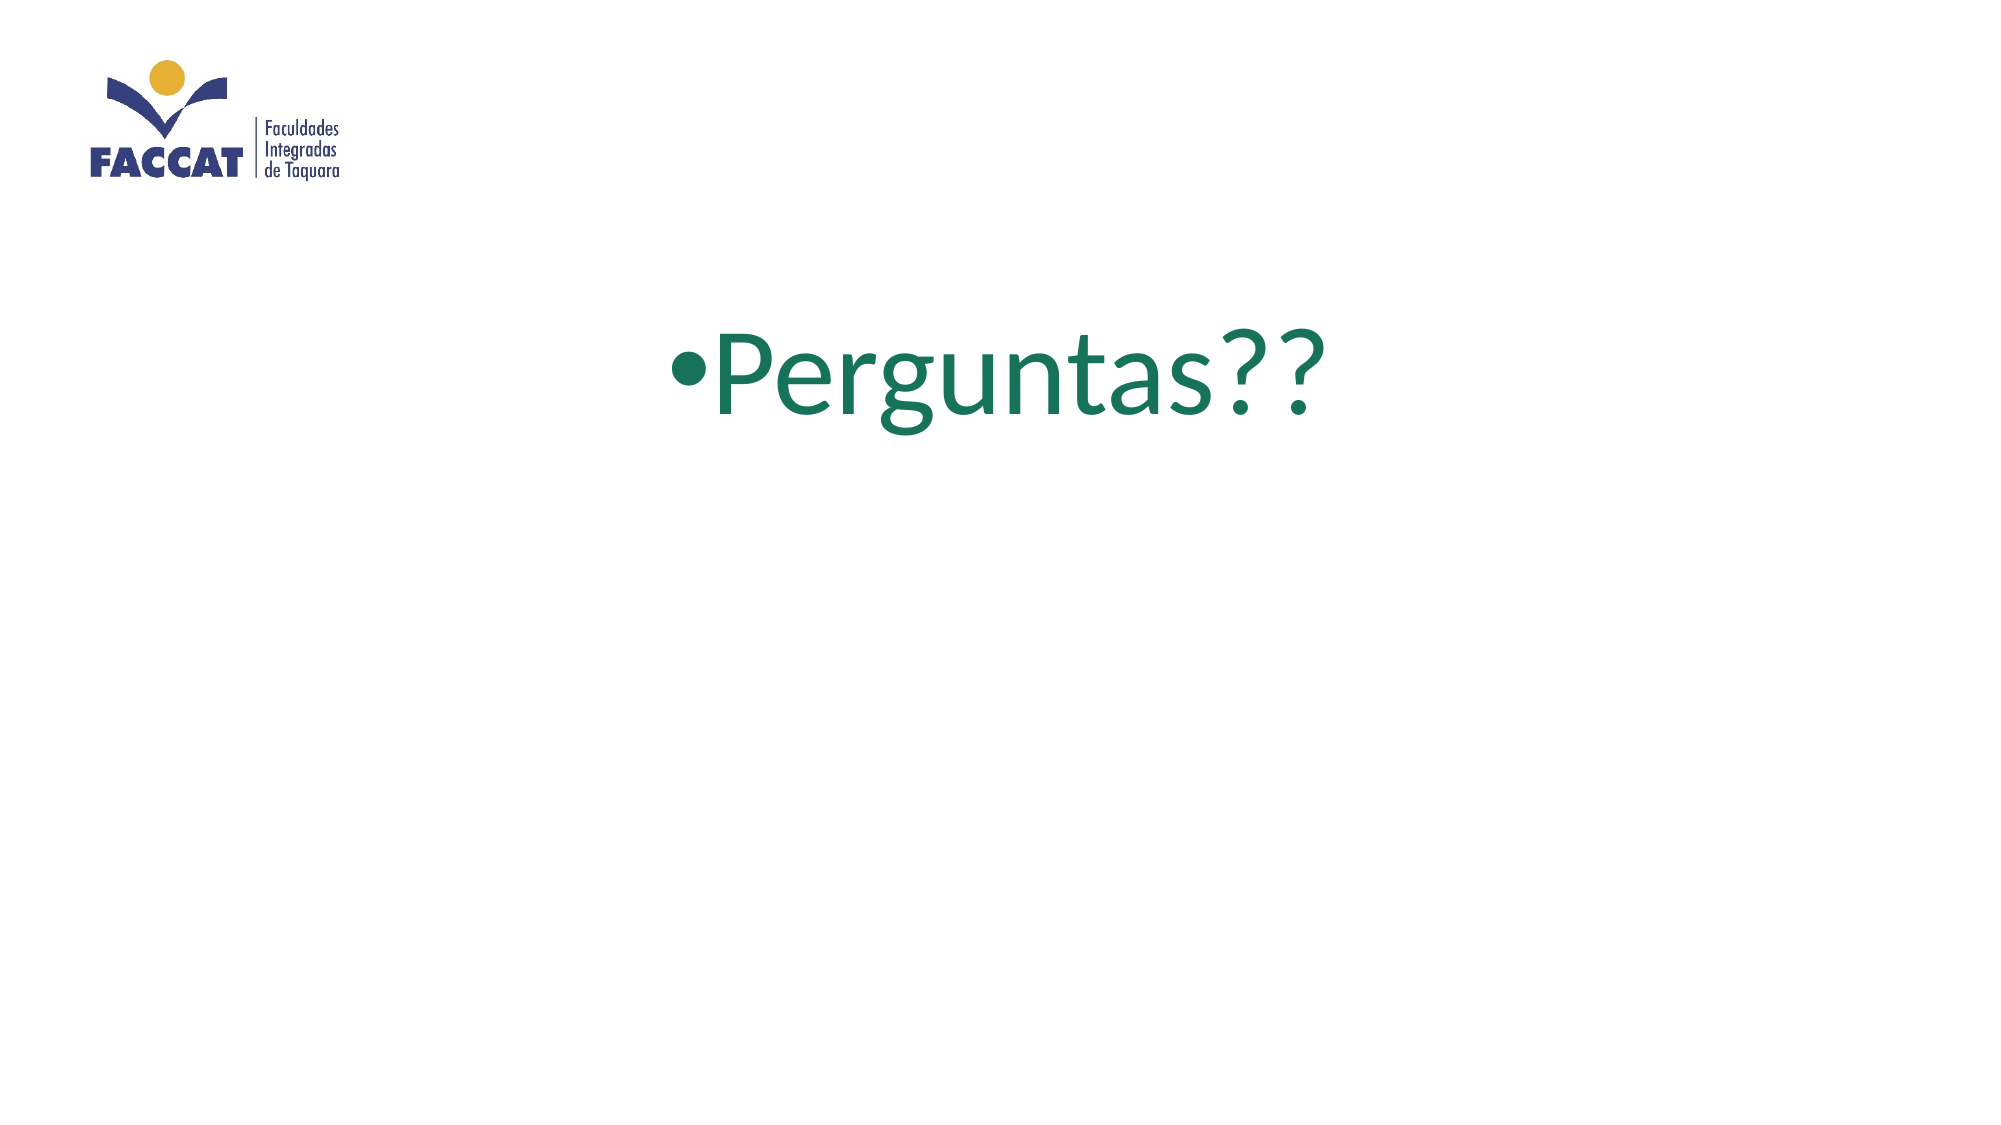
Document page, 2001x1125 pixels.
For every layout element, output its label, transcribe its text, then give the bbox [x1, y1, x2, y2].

list Perguntas?? [137, 299, 1863, 1014]
picture [73, 51, 354, 196]
